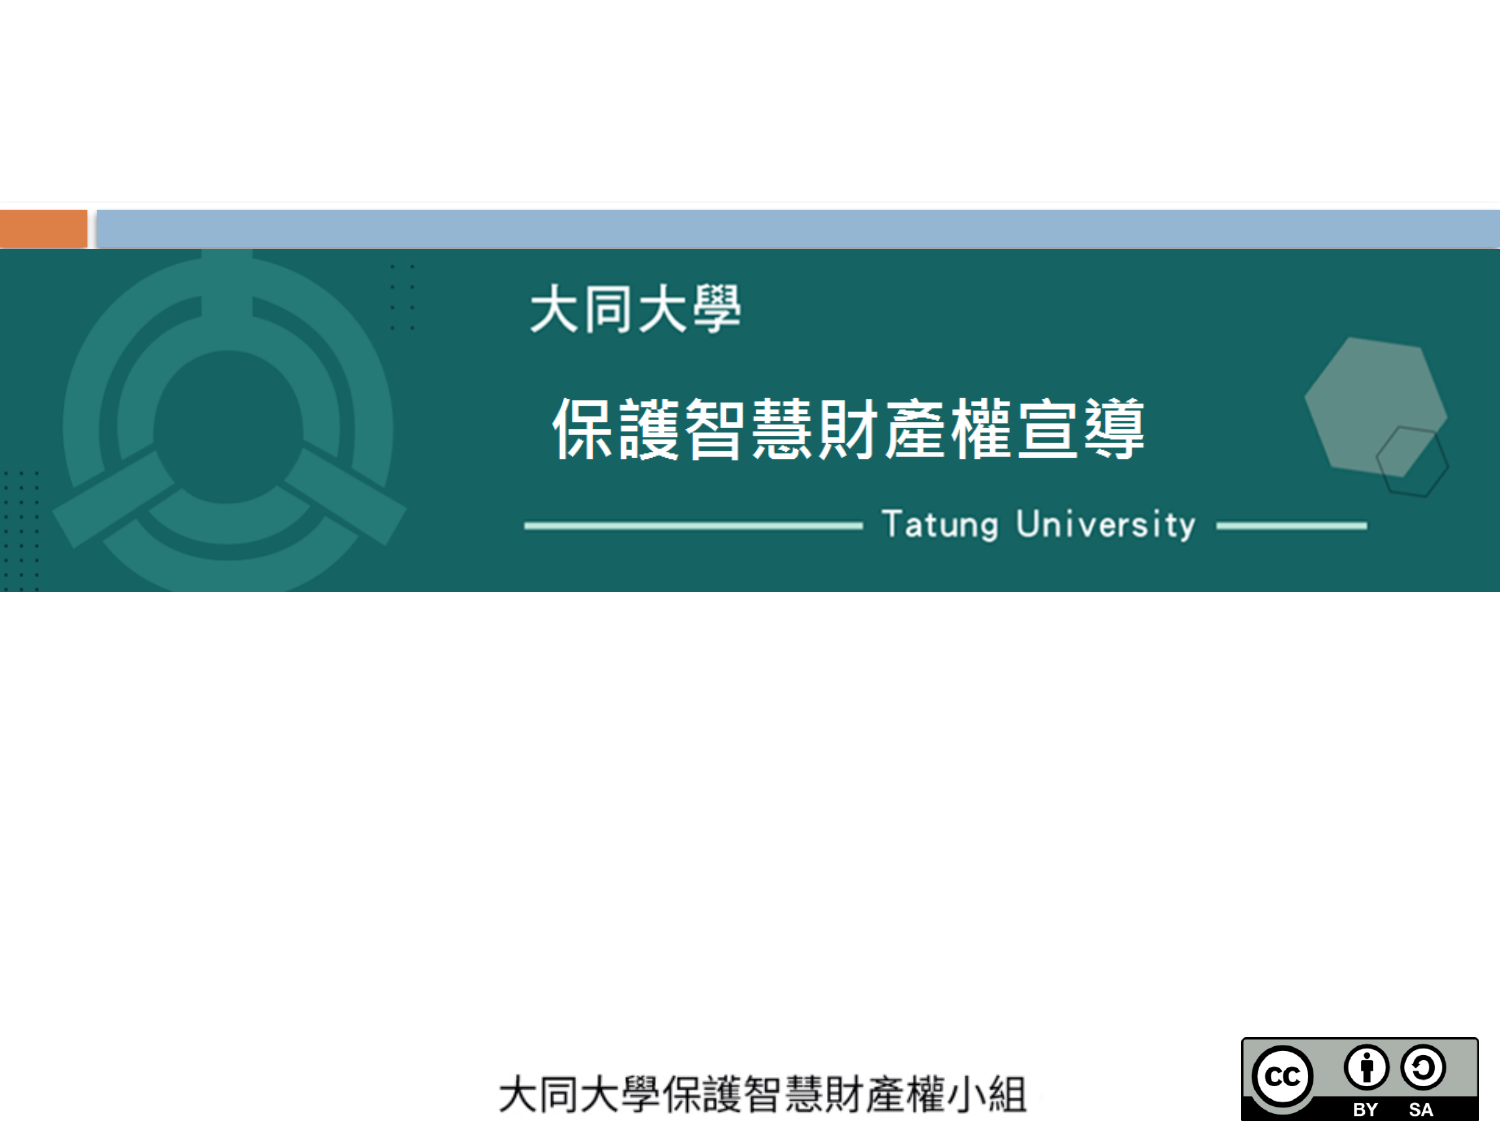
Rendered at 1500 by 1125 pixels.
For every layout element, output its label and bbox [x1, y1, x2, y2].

picture [489, 1065, 1046, 1125]
picture [0, 249, 1500, 592]
picture [1240, 1037, 1480, 1121]
